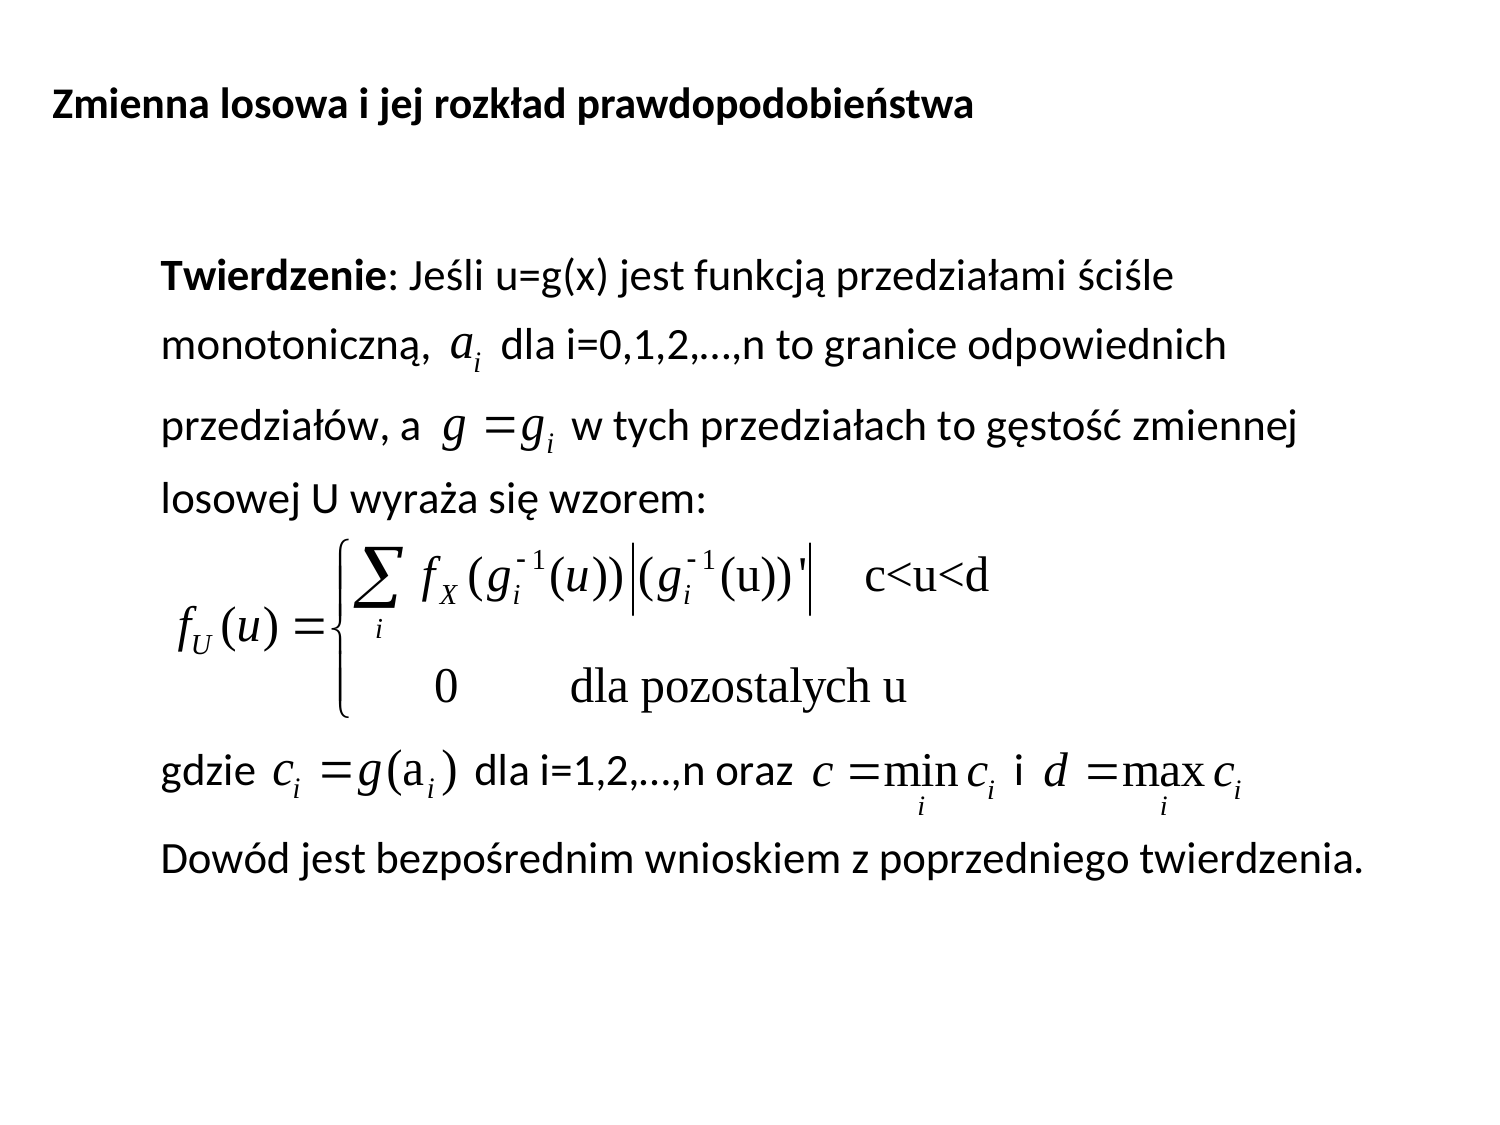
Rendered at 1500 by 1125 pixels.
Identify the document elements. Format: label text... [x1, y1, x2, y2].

picture [132, 247, 1380, 923]
text_box Zmienna losowa i jej rozkład prawdopodobieństwa [37, 66, 1407, 135]
